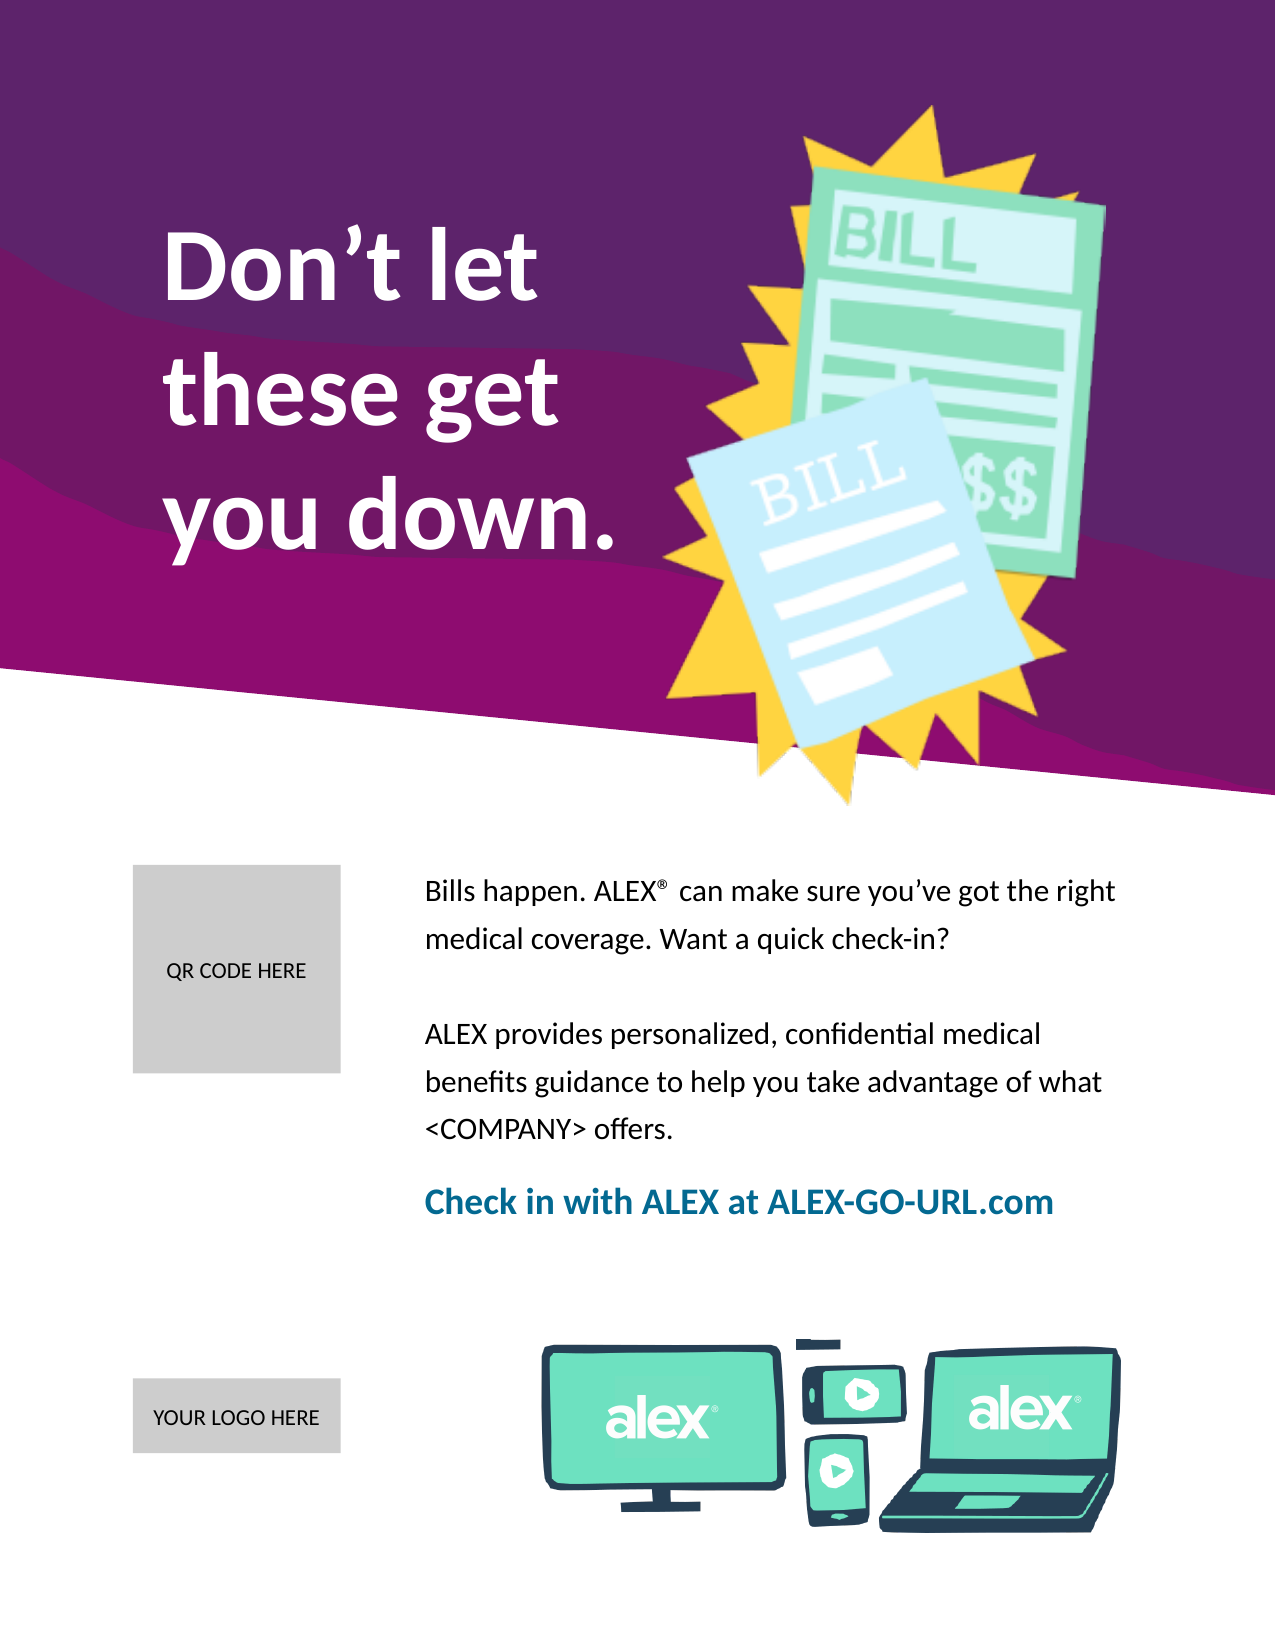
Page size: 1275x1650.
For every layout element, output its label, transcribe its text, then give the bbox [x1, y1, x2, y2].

text_box Check in with ALEX at ALEX-GO-URL.com [409, 1169, 1275, 1320]
text_box [0, 0, 1275, 791]
text_box Don’t let these get you down. [147, 188, 656, 579]
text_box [538, 1339, 1133, 1543]
text_box [0, 459, 656, 734]
text_box YOUR LOGO HERE [132, 1378, 341, 1454]
text_box Bills happen. ALEX® can make sure you’ve got the right medical coverage. Want a quick check-in? ALEX provides personalized, confidential medical benefits guidance to help you take advantage of what <COMPANY> offers. [409, 853, 1143, 1154]
text_box [1112, 754, 1275, 796]
text_box QR CODE HERE [132, 864, 341, 1074]
picture [661, 105, 1106, 806]
